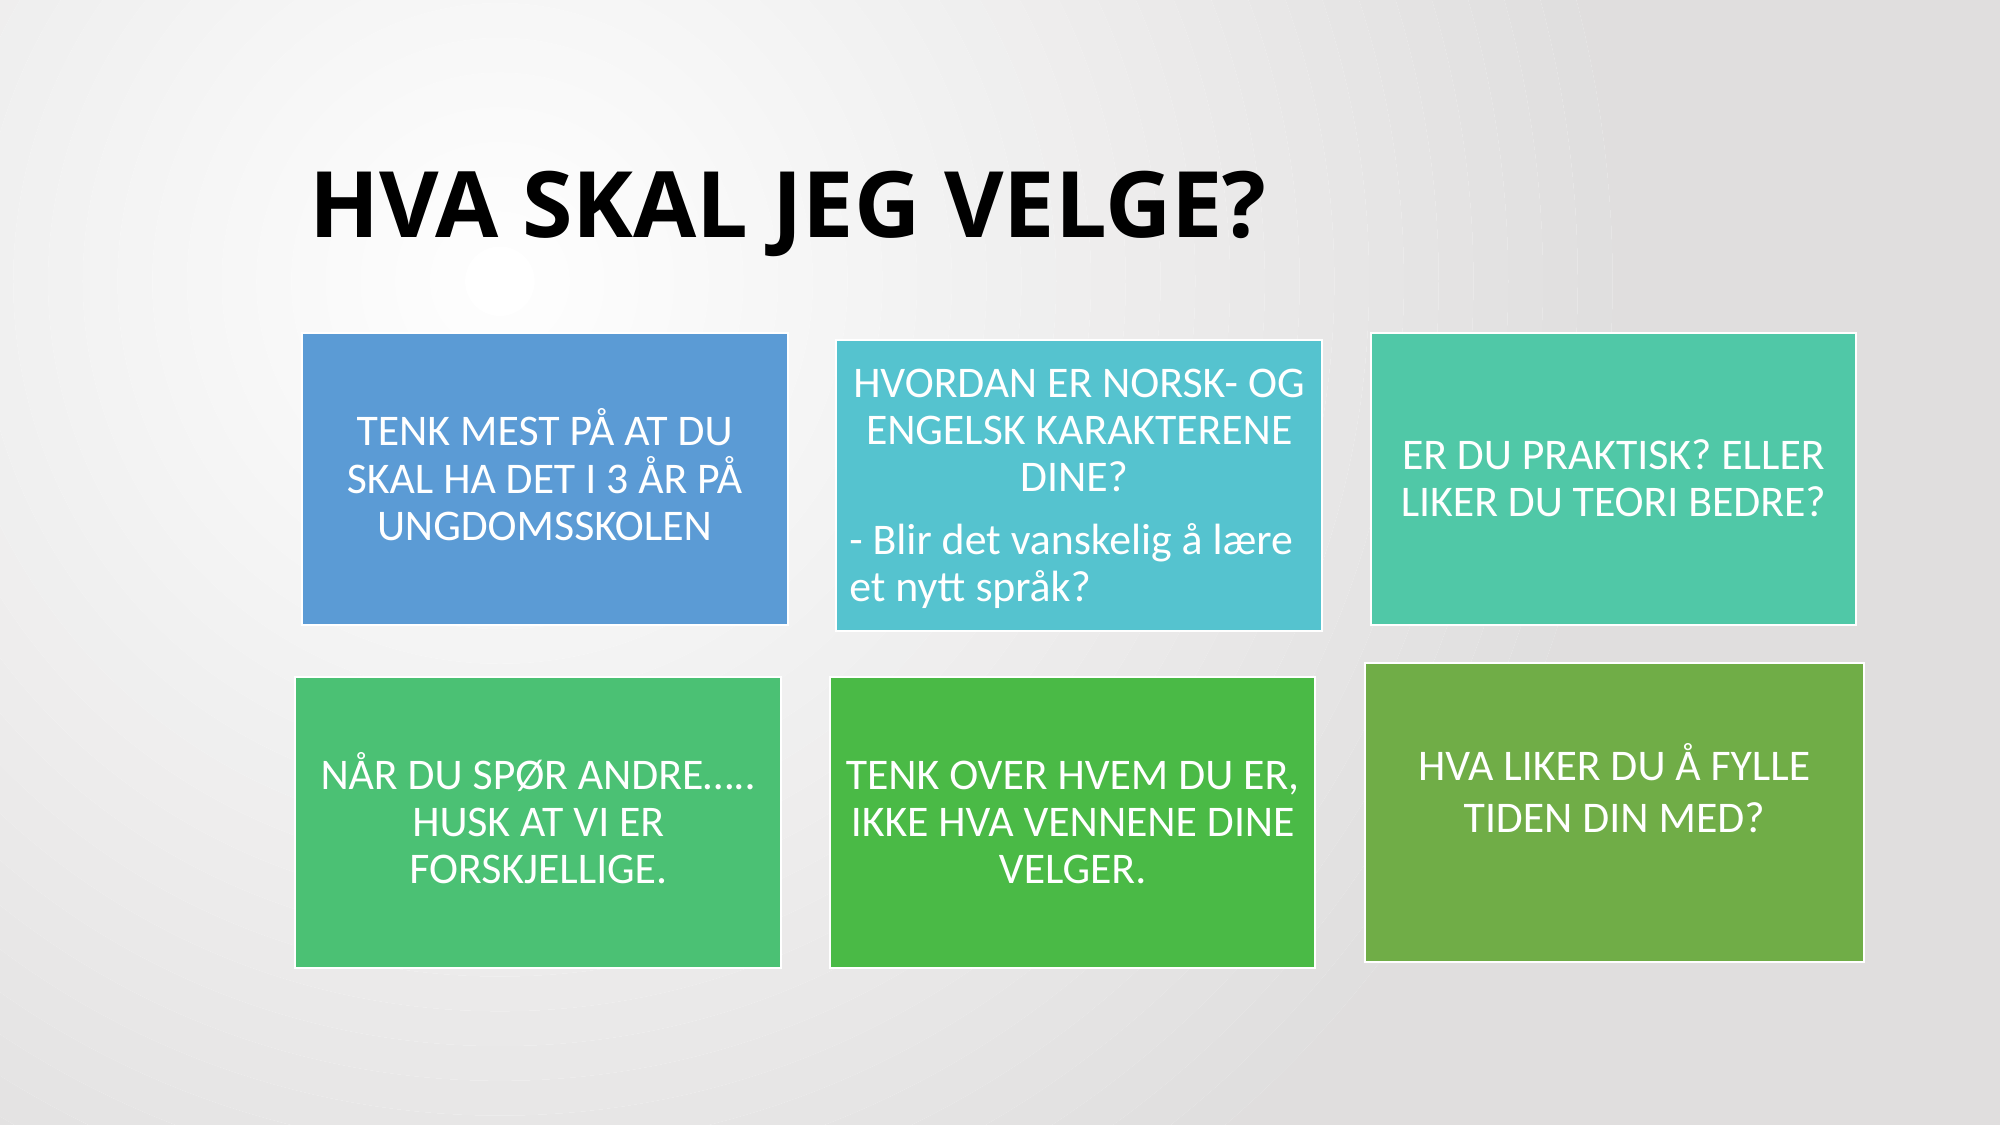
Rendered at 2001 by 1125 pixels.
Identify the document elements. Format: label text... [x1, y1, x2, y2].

title HVA SKAL JEG VELGE? [294, 102, 1888, 313]
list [294, 261, 1864, 1044]
